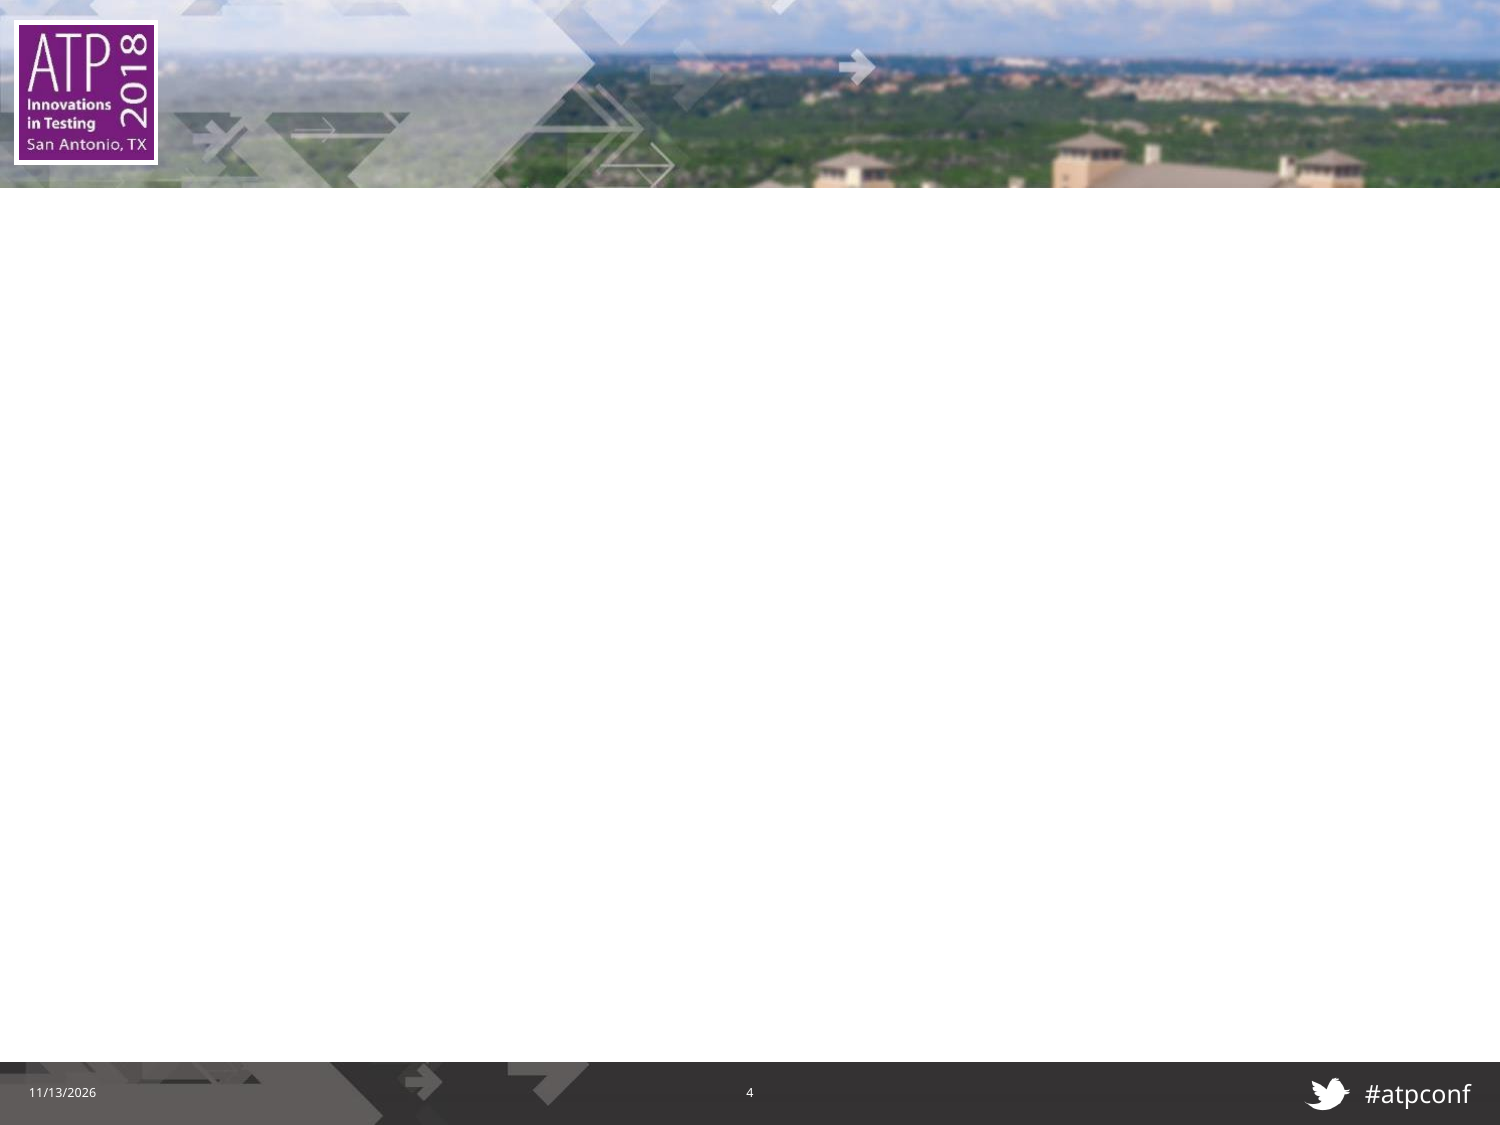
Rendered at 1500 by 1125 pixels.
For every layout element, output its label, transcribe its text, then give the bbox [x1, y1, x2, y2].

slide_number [13, 1074, 153, 1113]
slide_number 4 [695, 1074, 805, 1113]
picture [0, 0, 1500, 188]
picture [0, 1062, 1500, 1125]
